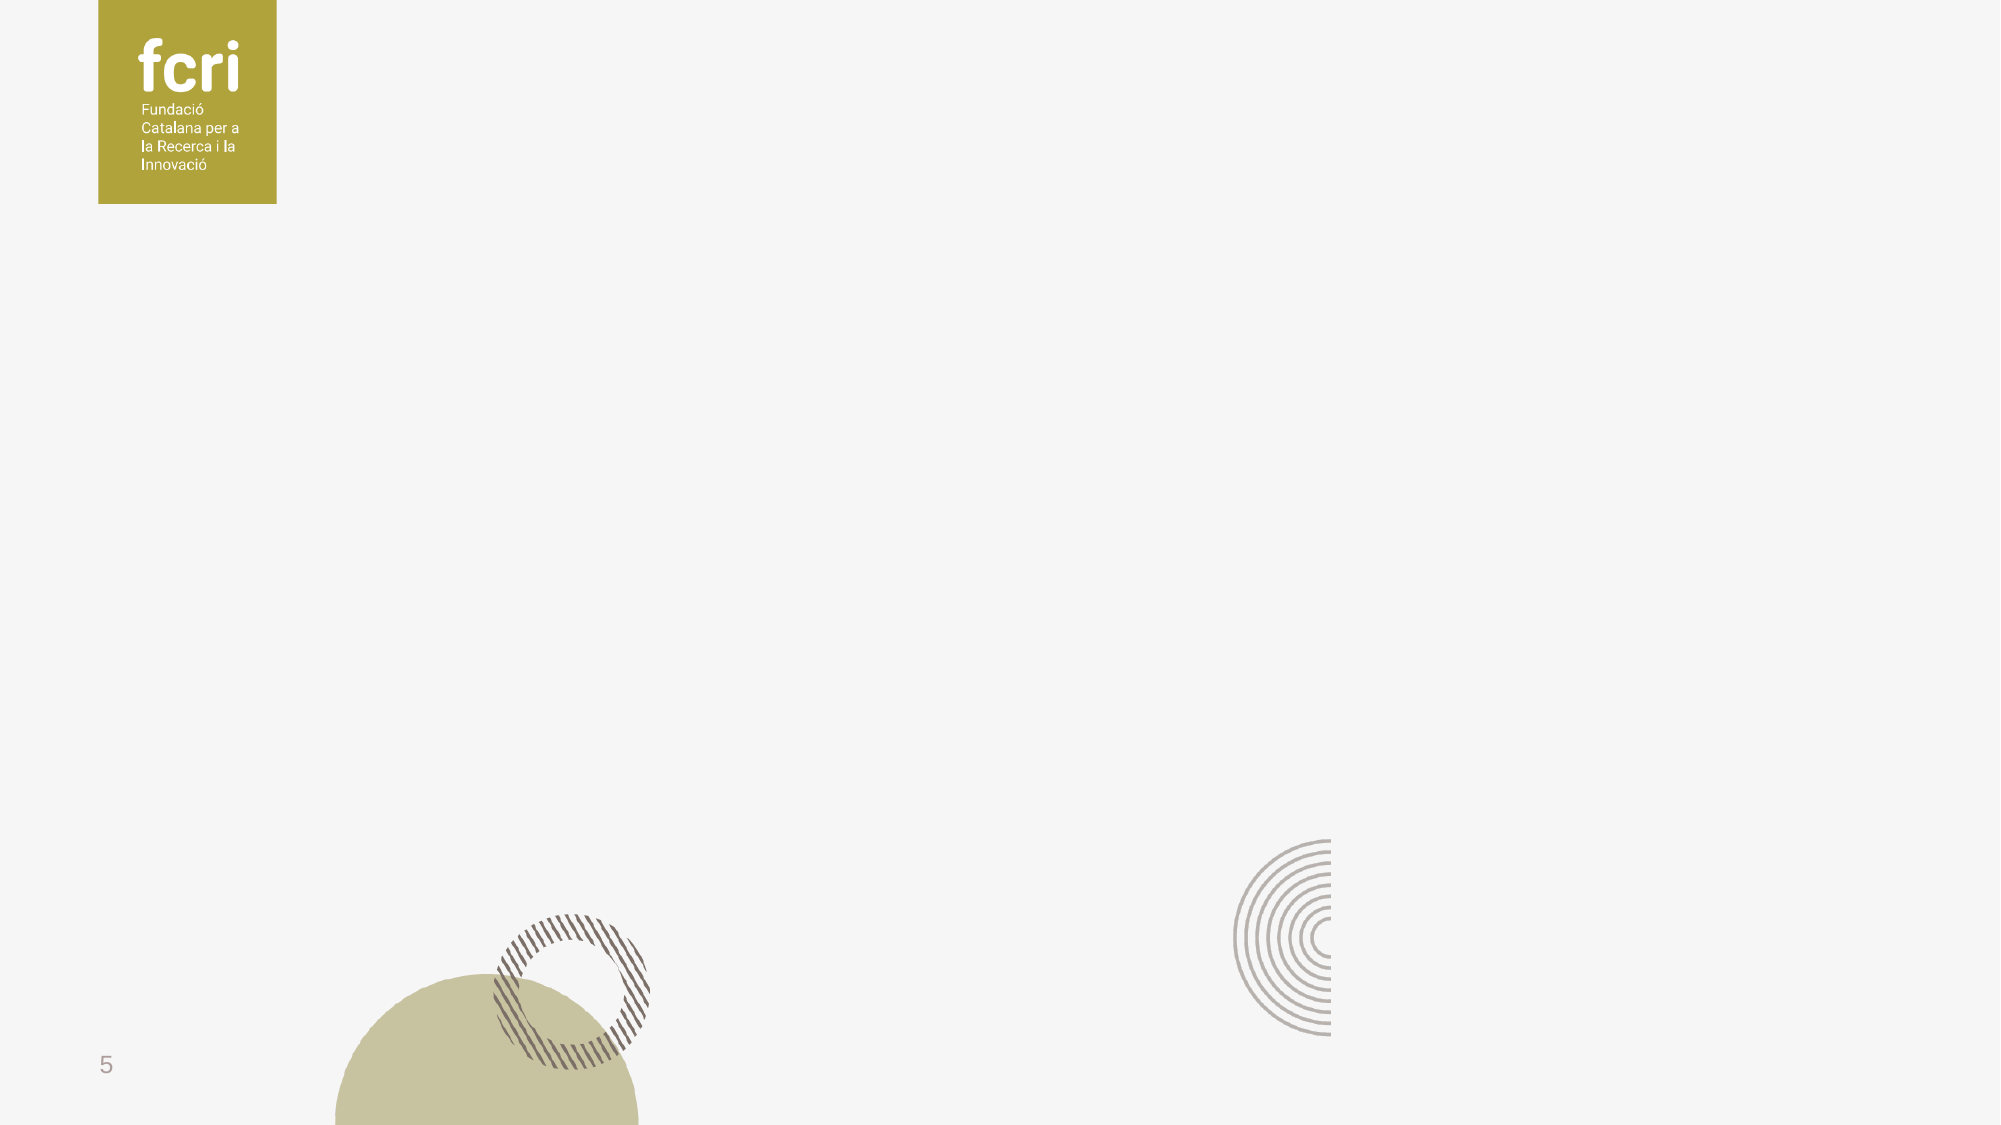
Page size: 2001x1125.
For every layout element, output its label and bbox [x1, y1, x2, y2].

picture [1101, 822, 1331, 1053]
picture [311, 769, 668, 1125]
